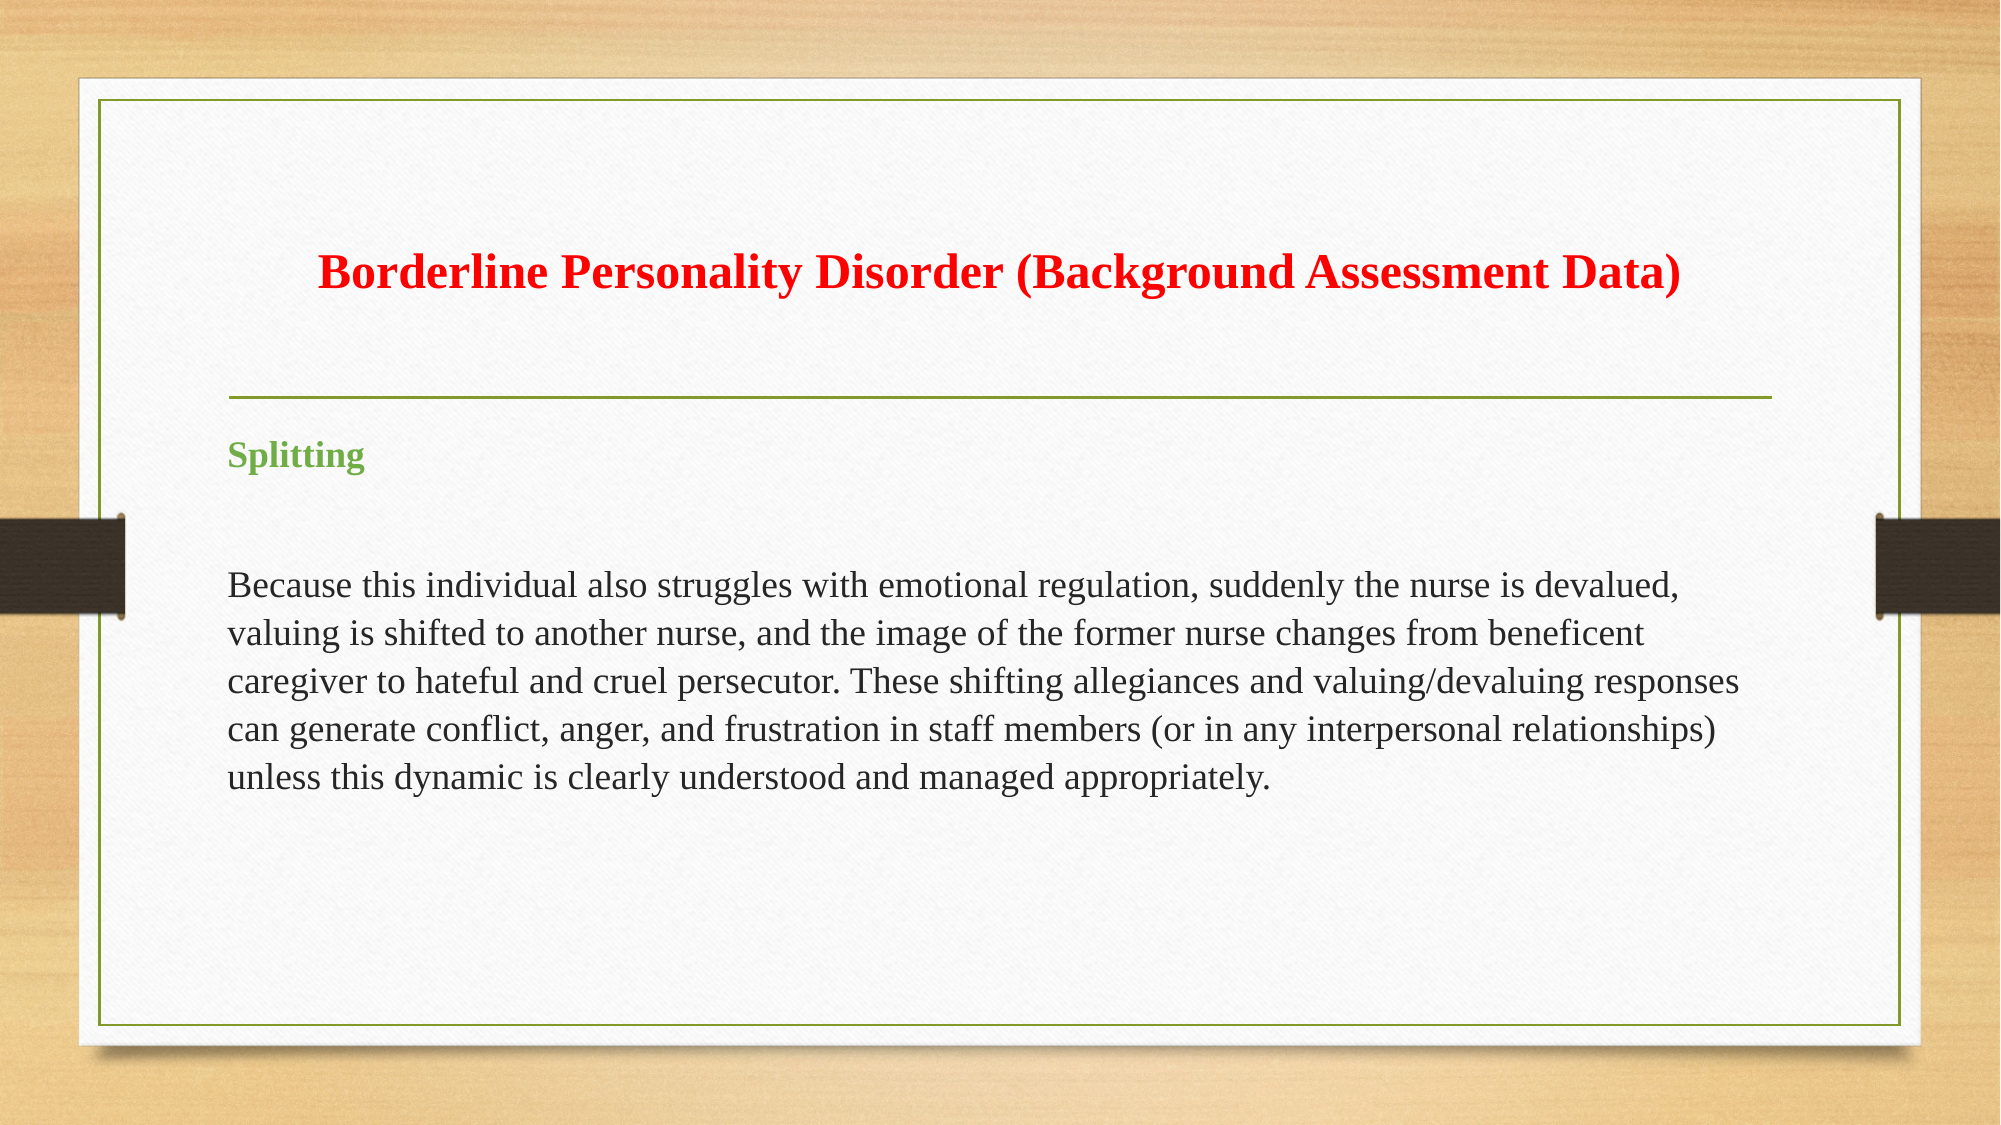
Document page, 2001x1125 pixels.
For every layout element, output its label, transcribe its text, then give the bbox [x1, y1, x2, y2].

list Splitting Because this individual also struggles with emotional regulation, suddenly the nurse is devalued, valuing is shifted to another nurse, and the image of the former nurse changes from beneficent caregiver to hateful and cruel persecutor. These shifting allegiances and valuing/devaluing responses can generate conflict, anger, and frustration in staff members (or in any interpersonal relationships) unless this dynamic is clearly understood and managed appropriately. [212, 419, 1788, 964]
title Borderline Personality Disorder (Background Assessment Data) [212, 161, 1788, 375]
picture [0, 0, 2001, 1125]
